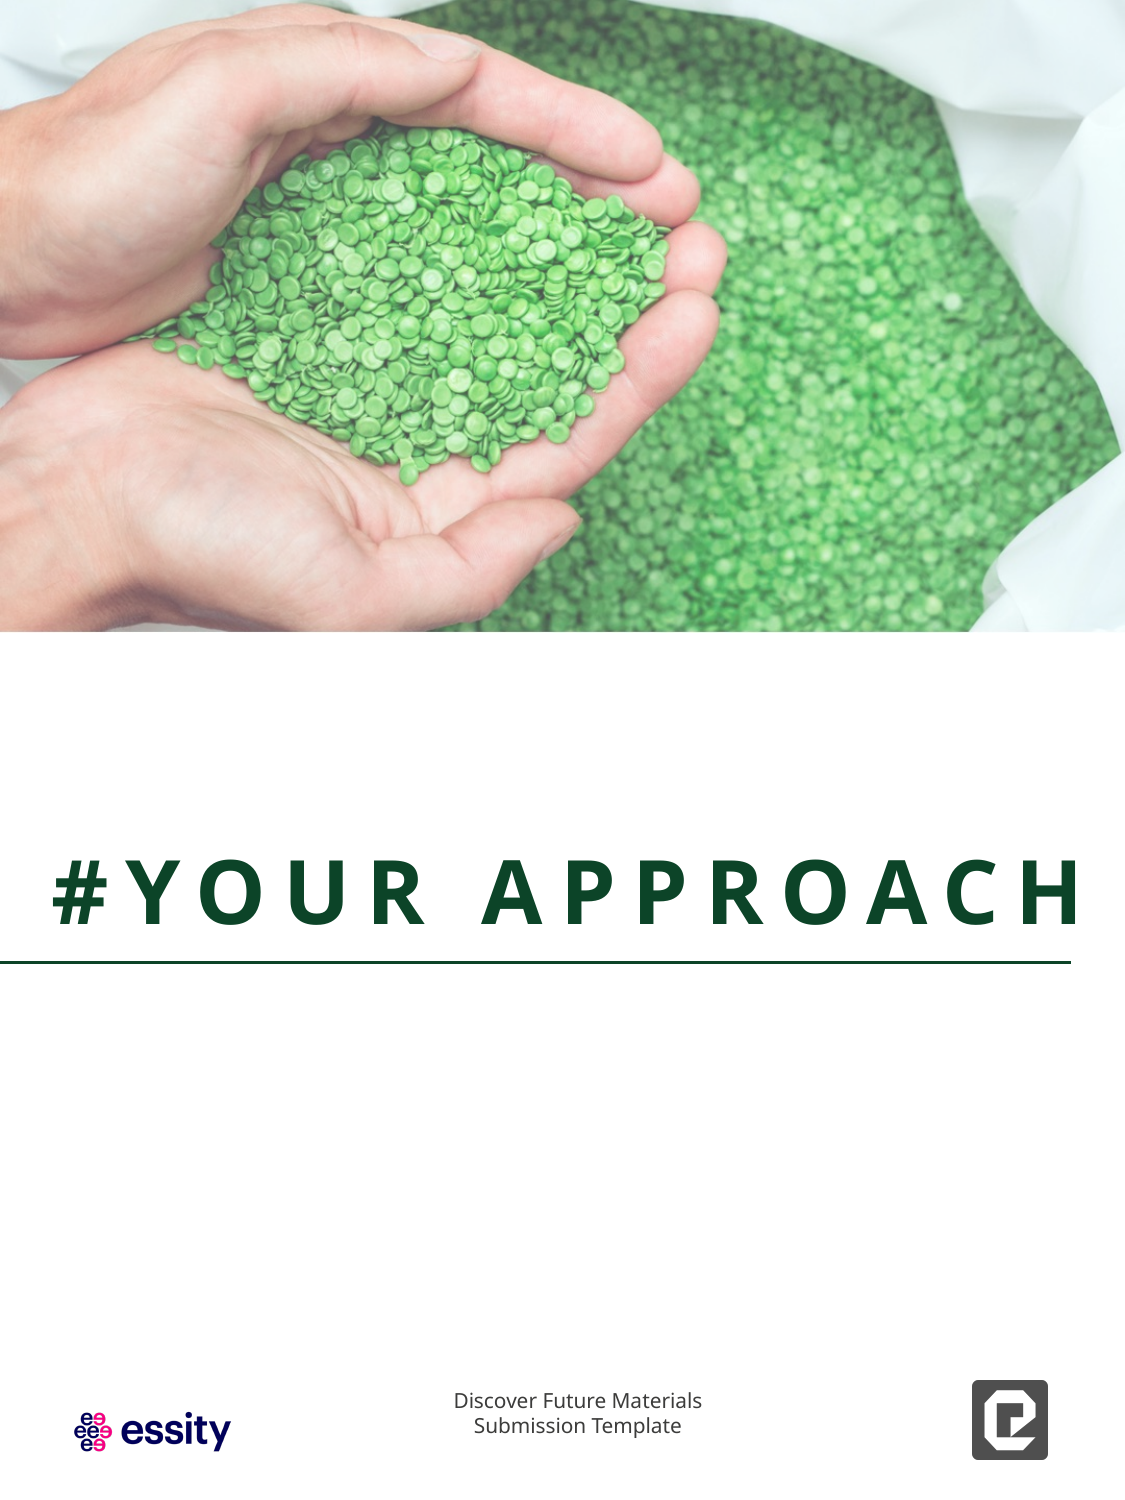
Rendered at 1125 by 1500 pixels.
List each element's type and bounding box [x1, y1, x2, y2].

picture [972, 1380, 1048, 1460]
picture [51, 1389, 254, 1475]
